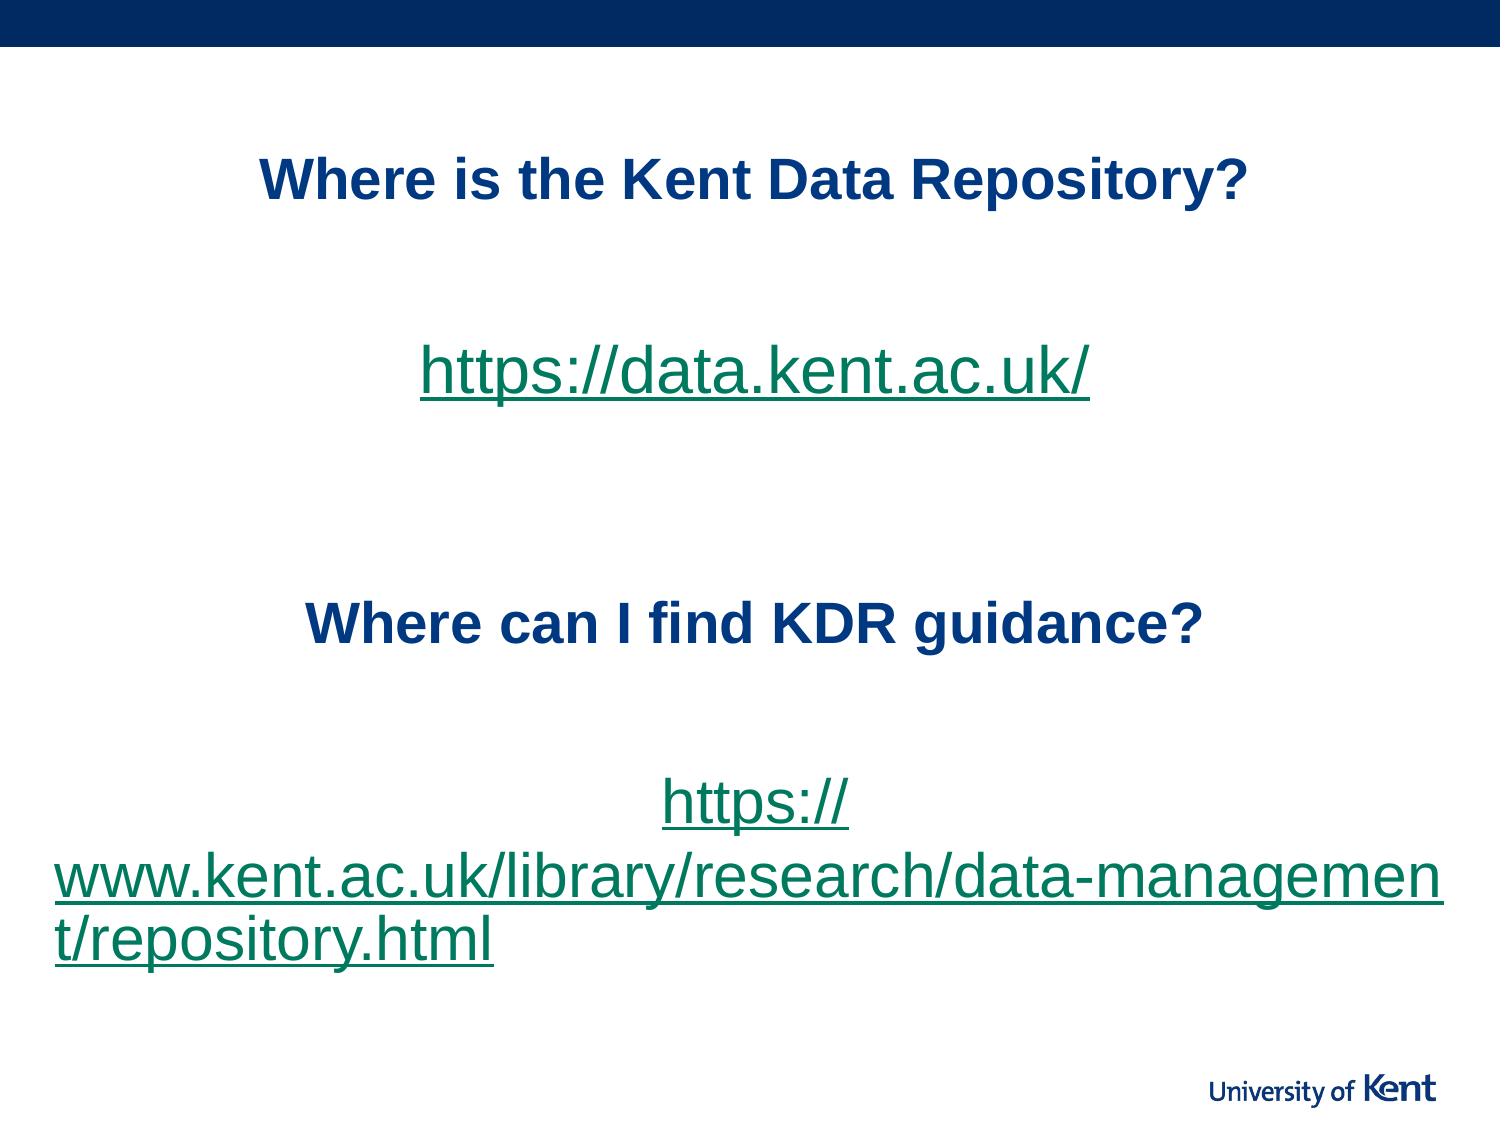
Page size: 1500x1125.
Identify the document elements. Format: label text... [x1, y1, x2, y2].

title Where is the Kent Data Repository? [75, 128, 1436, 224]
text_box Where can I find KDR guidance? [74, 573, 1436, 668]
text_box https://www.kent.ac.uk/library/research/data-management/repository.html [40, 753, 1471, 1031]
text_box https://data.kent.ac.uk/ [124, 319, 1387, 490]
picture [1210, 1074, 1436, 1108]
